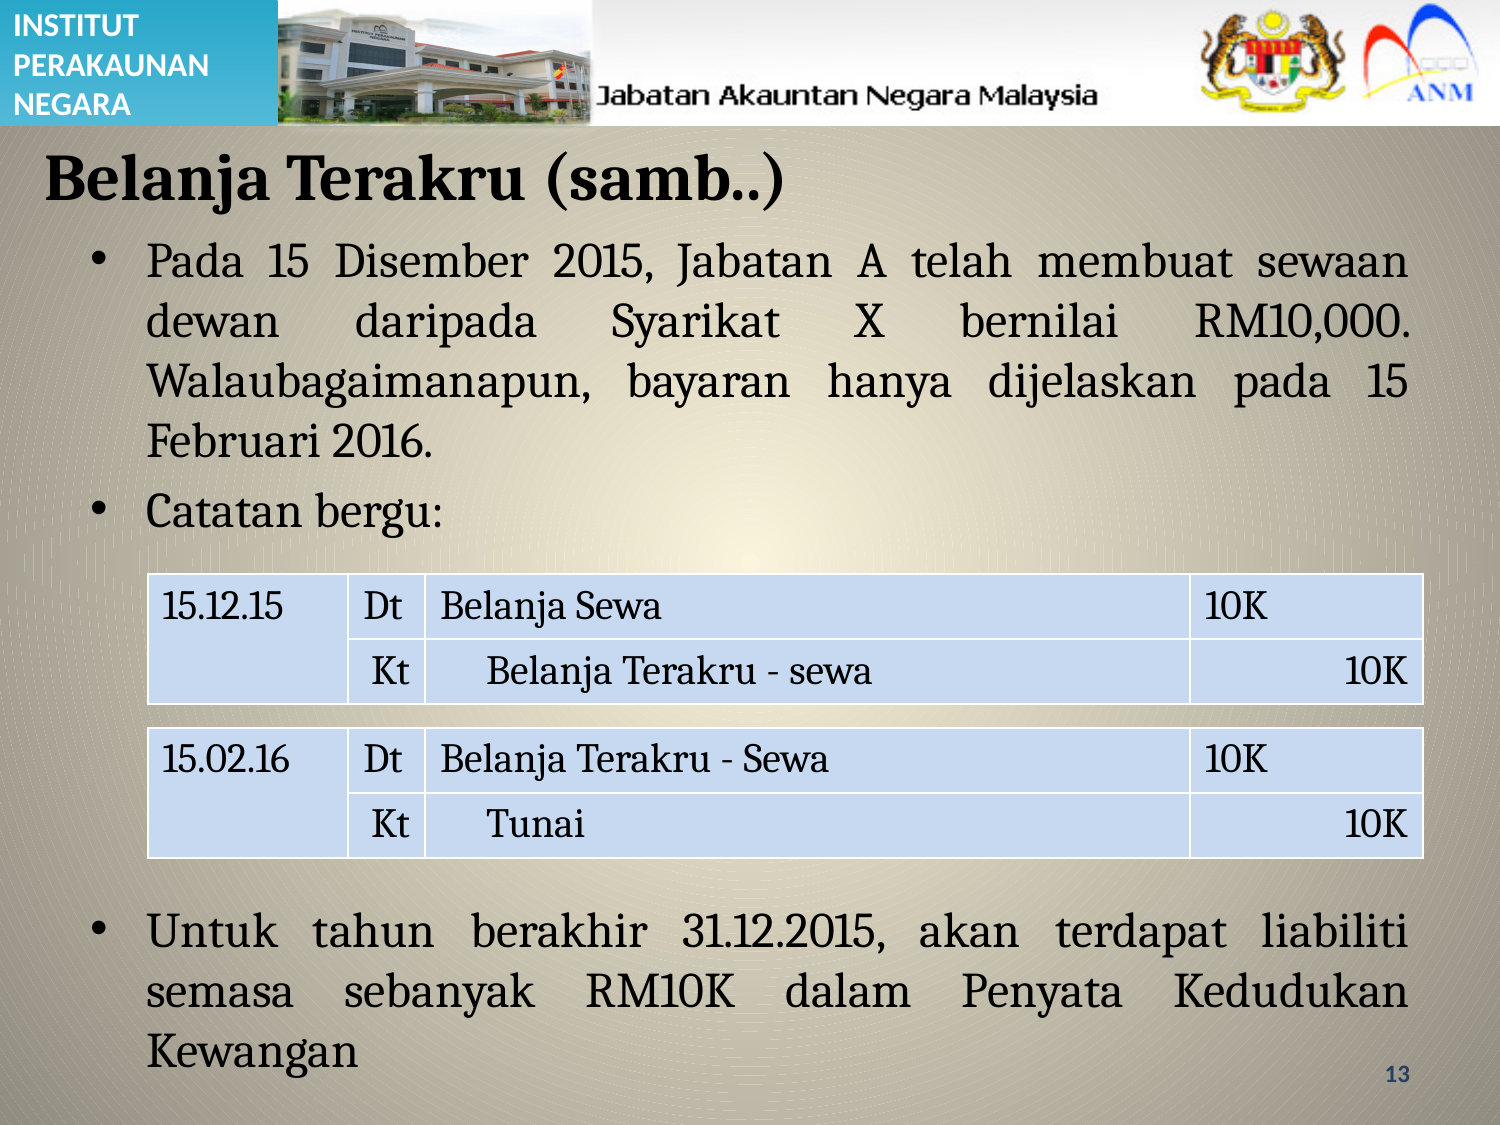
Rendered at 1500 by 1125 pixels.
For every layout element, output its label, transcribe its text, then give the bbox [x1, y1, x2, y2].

table_header 15.02.16 [149, 729, 347, 857]
table_cell Kt [349, 640, 424, 703]
table_cell Tunai [426, 794, 1189, 857]
table_cell 10K [1191, 640, 1422, 703]
slide_number 13 [1074, 1042, 1425, 1103]
table_cell Belanja Terakru - sewa [426, 640, 1189, 703]
picture [277, 0, 1500, 126]
list Pada 15 Disember 2015, Jabatan A telah membuat sewaan dewan daripada Syarikat X bernilai RM10,000. Walaubagaimanapun, bayaran hanya dijelaskan pada 15 Februari 2016. Catatan bergu: Untuk tahun berakhir 31.12.2015, akan terdapat liabiliti semasa sebanyak RM10K dalam Penyata Kedudukan Kewangan [75, 220, 1425, 963]
table_cell 10K [1191, 794, 1422, 857]
table_header Dt [349, 729, 424, 792]
table_header Belanja Sewa [426, 575, 1189, 638]
table_header 10K [1191, 729, 1422, 792]
table_cell Kt [349, 794, 424, 857]
table_header Belanja Terakru - Sewa [426, 729, 1189, 792]
table_header 10K [1191, 575, 1422, 638]
title Belanja Terakru (samb..) [29, 79, 1380, 268]
table_header 15.12.15 [149, 575, 347, 703]
table_header Dt [349, 575, 424, 638]
